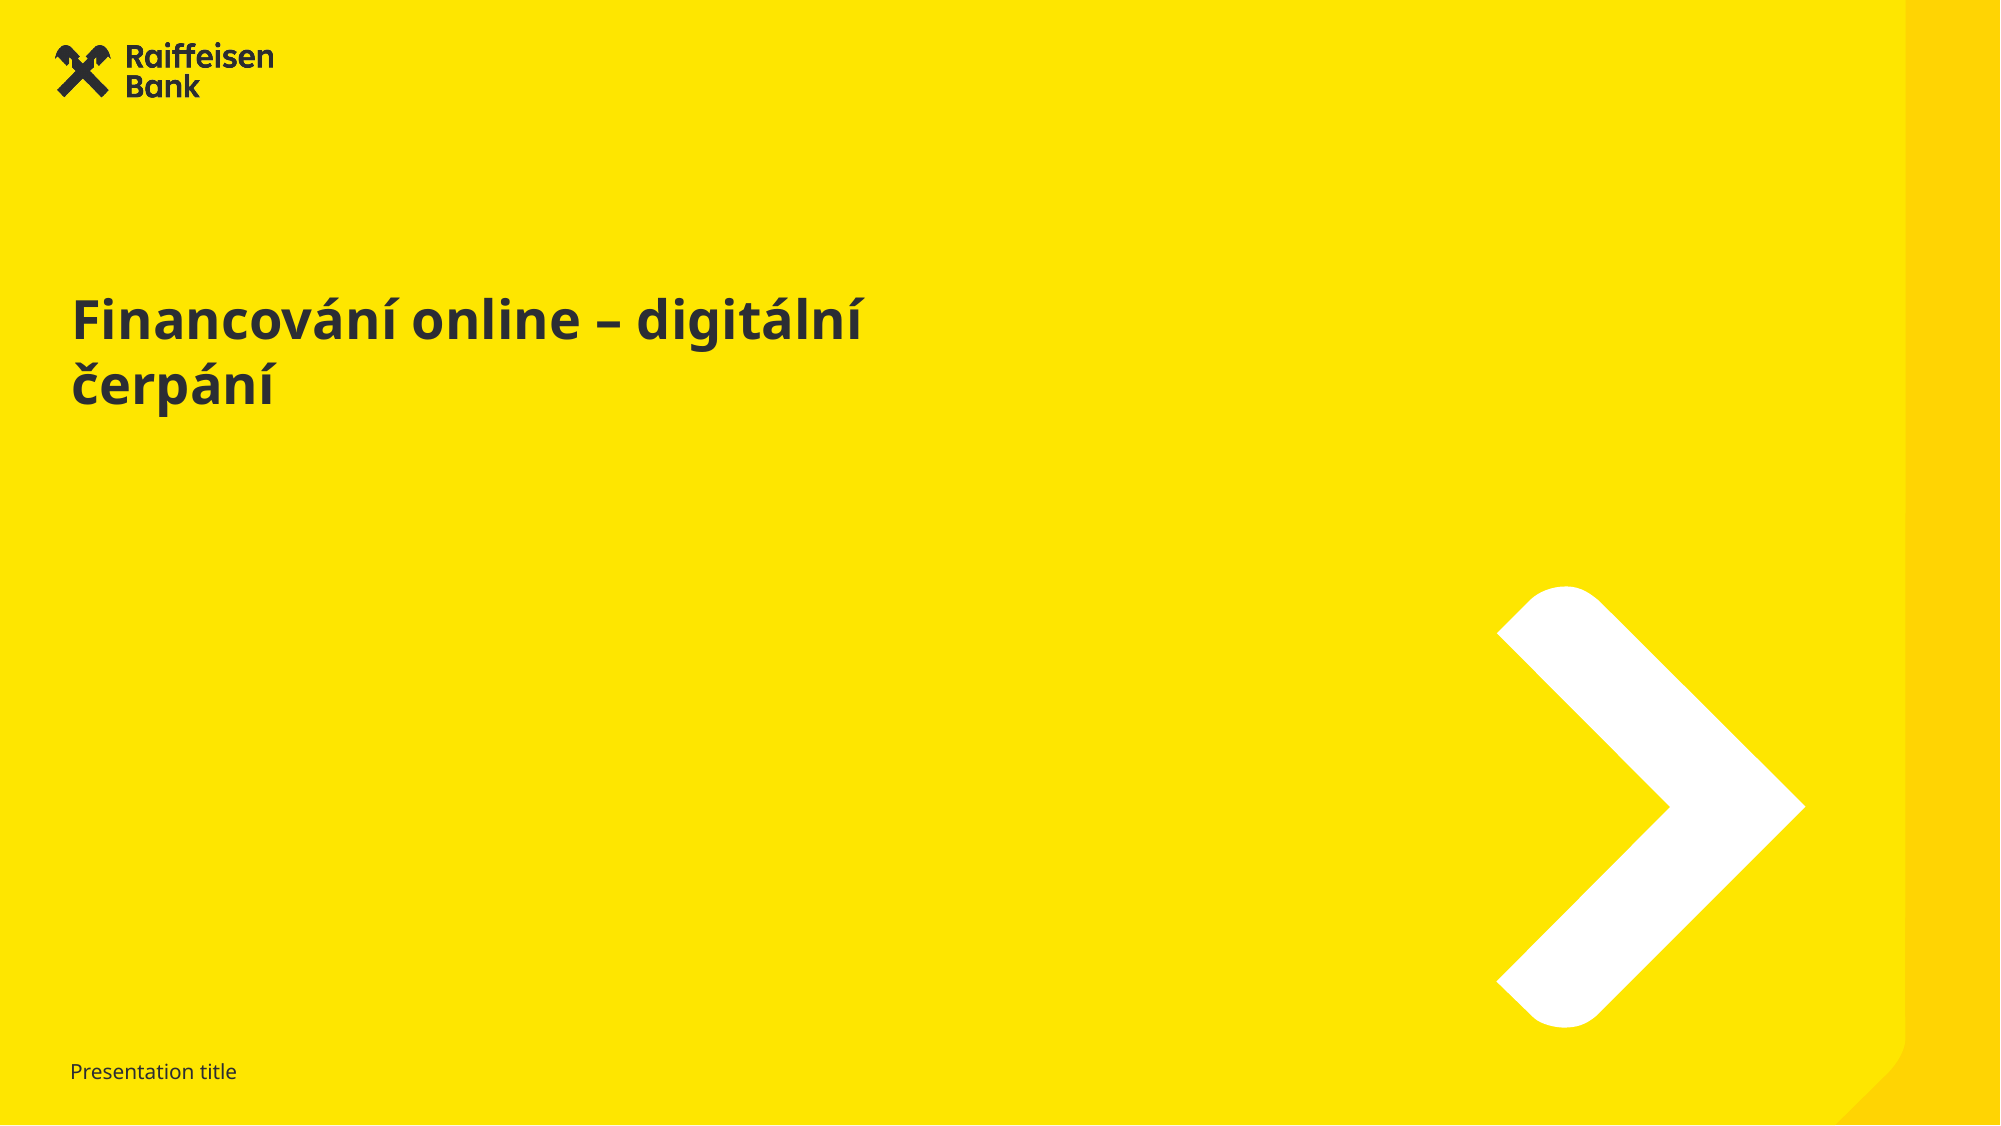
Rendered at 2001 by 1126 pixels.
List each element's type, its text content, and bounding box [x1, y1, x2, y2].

title Financování online – digitální čerpání [71, 283, 1075, 416]
picture [55, 42, 273, 98]
footer Presentation title [70, 1042, 746, 1103]
